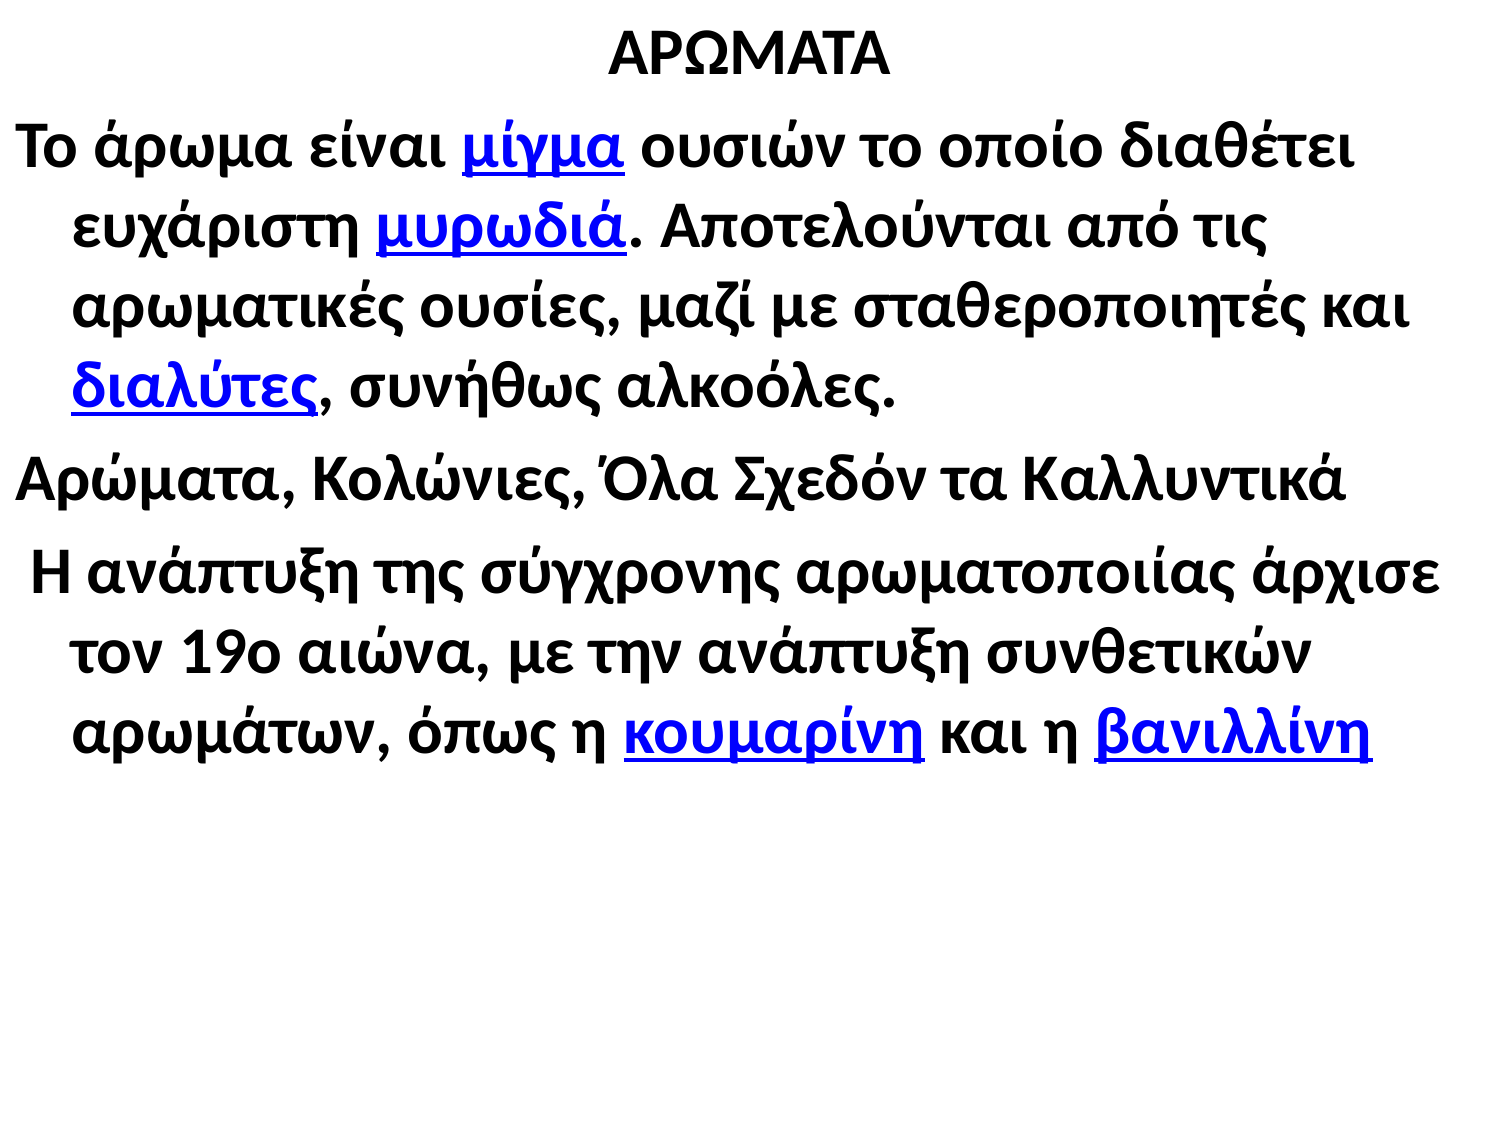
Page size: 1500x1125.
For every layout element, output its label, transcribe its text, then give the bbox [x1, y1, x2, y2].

list ΑΡΩΜΑΤΑ Το άρωμα είναι μίγμα ουσιών το οποίο διαθέτει ευχάριστη μυρωδιά. Αποτελούνται από τις αρωματικές ουσίες, μαζί με σταθεροποιητές και διαλύτες, συνήθως αλκοόλες. Αρώματα, Κολώνιες, Όλα Σχεδόν τα Καλλυντικά Η ανάπτυξη της σύγχρονης αρωματοποιίας άρχισε τον 19ο αιώνα, με την ανάπτυξη συνθετικών αρωμάτων, όπως η κουμαρίνη και η βανιλλίνη [0, 0, 1500, 1125]
